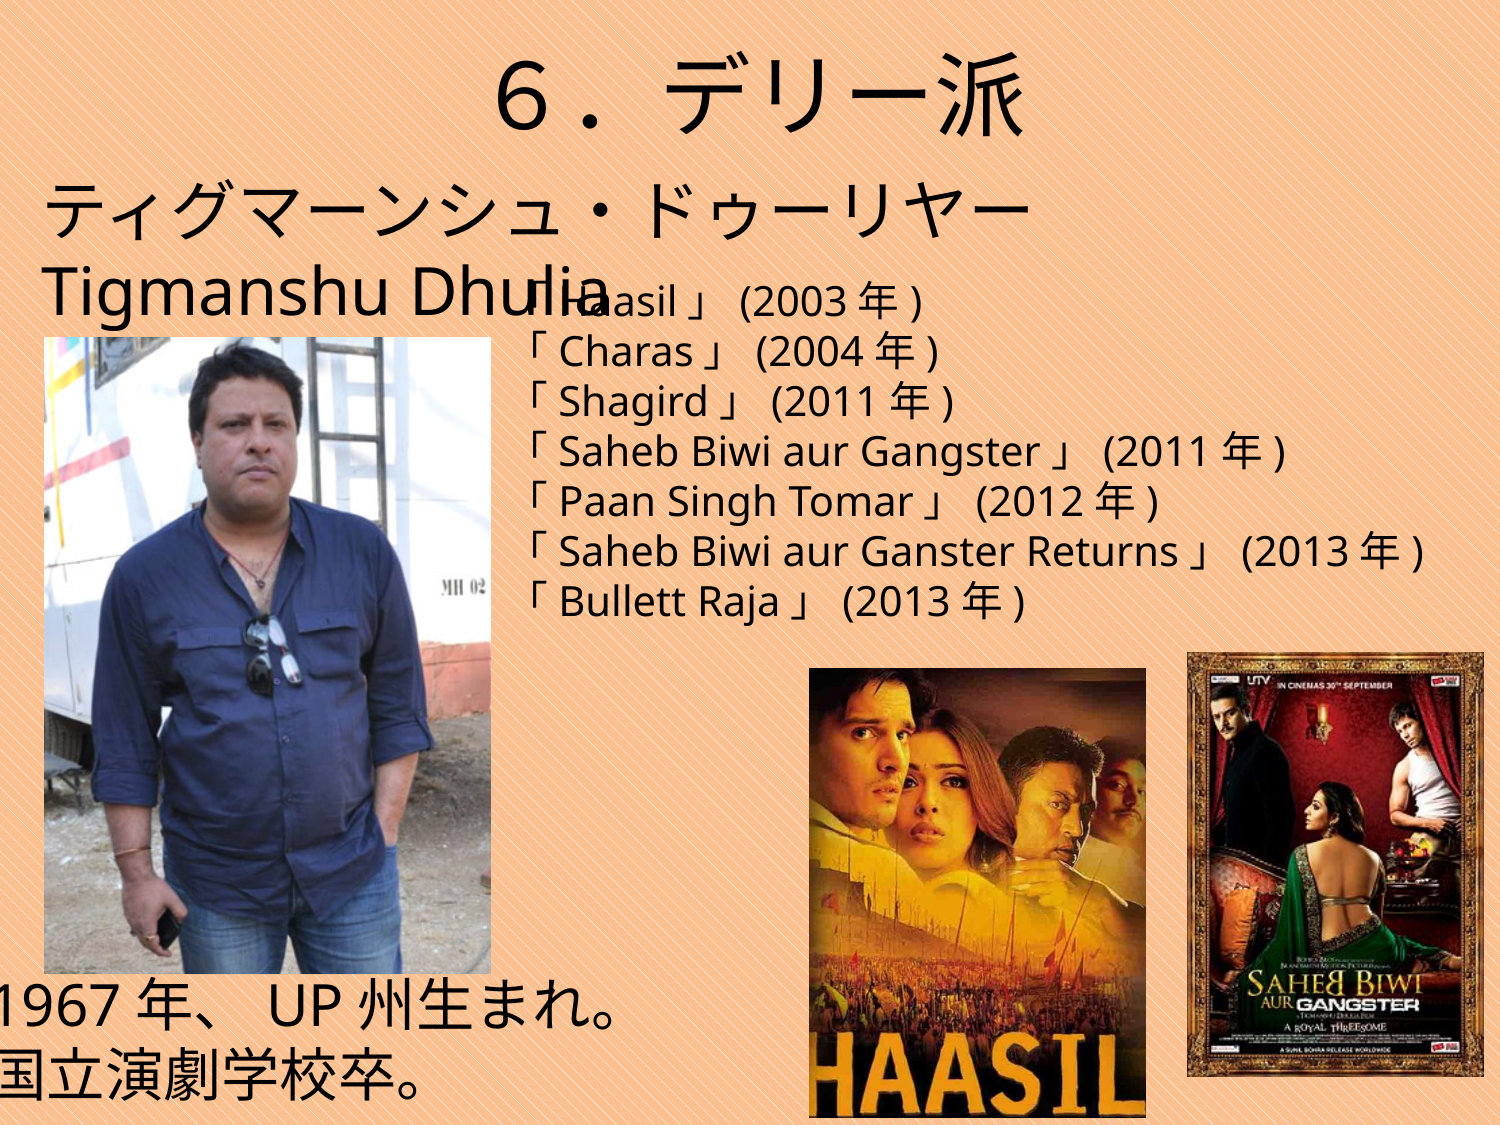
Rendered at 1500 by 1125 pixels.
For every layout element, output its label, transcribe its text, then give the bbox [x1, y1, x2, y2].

text_box ティグマーンシュ・ドゥーリヤー Tigmanshu Dhulia [26, 161, 1058, 336]
text_box 「Haasil」(2003年) 「Charas」(2004年) 「Shagird」(2011年) 「Saheb Biwi aur Gangster」(2011年) 「Paan Singh Tomar」(2012年) 「Saheb Biwi aur Ganster Returns」(2013年) 「Bullett Raja」(2013年) [491, 267, 1439, 633]
text_box 1967年、UP州生まれ。 国立演劇学校卒。 [0, 961, 665, 1116]
picture [808, 668, 1146, 1118]
picture [44, 337, 491, 975]
text_box ６．デリー派 [76, 30, 1427, 219]
picture [1186, 652, 1484, 1078]
